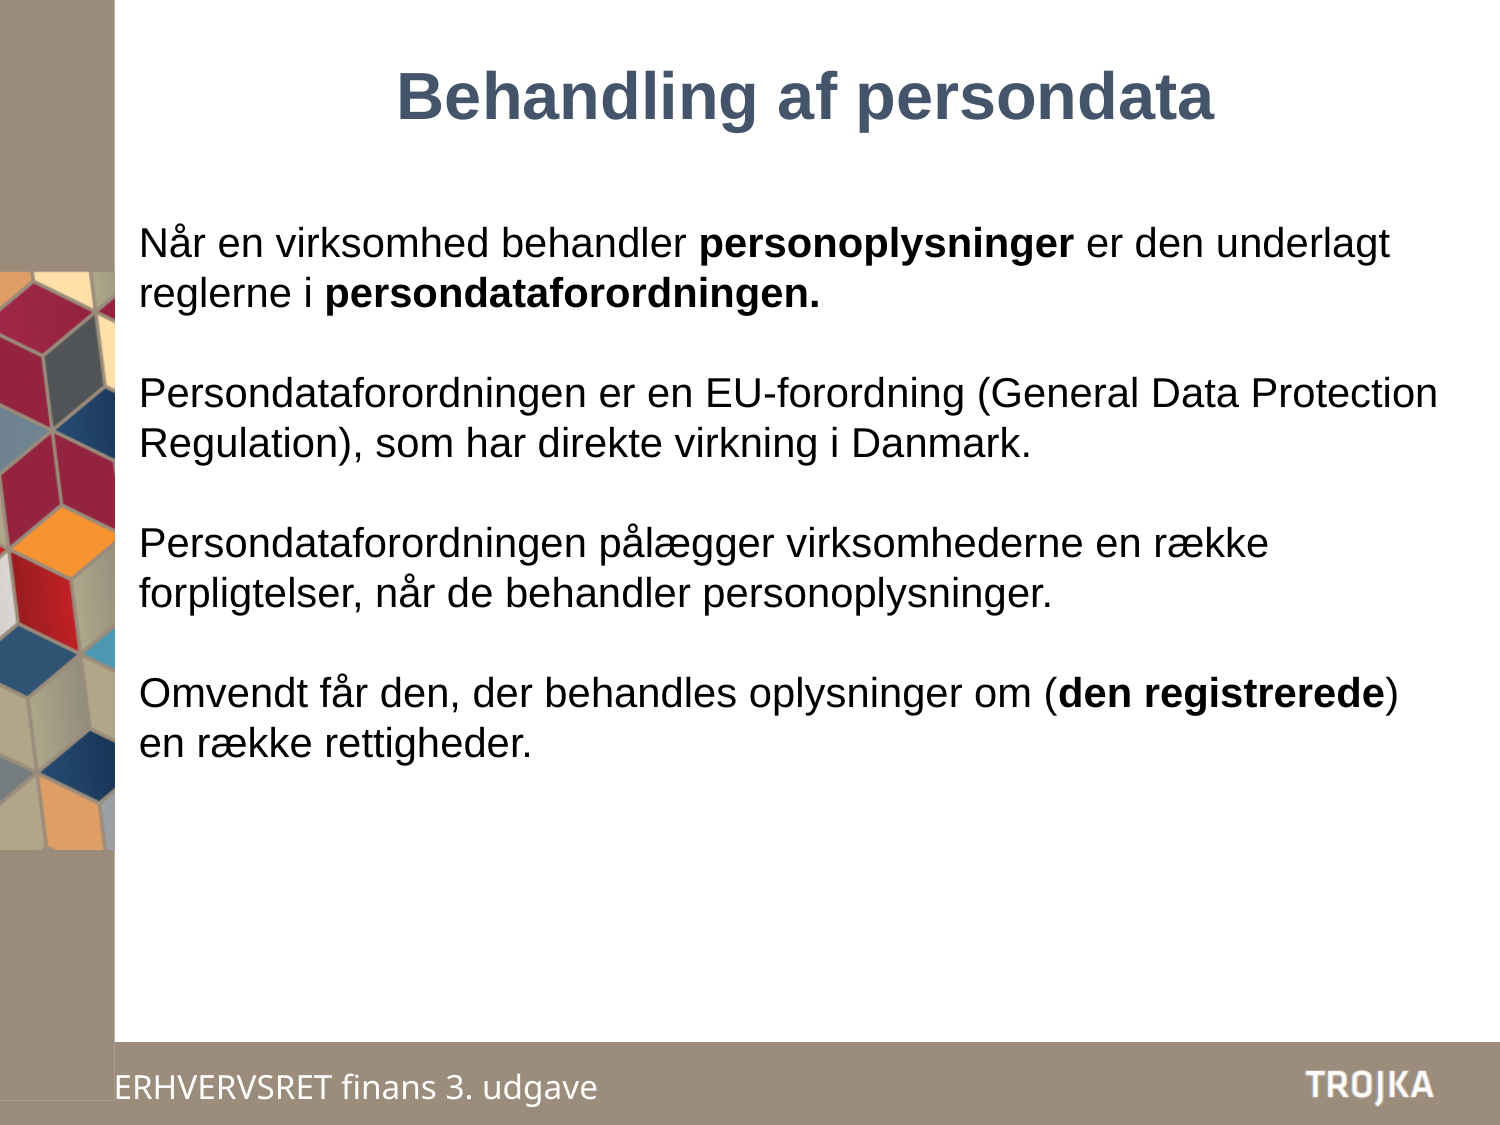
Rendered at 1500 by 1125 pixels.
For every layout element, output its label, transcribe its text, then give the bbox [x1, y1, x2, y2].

text_box Når en virksomhed behandler personoplysninger er den underlagt reglerne i persondataforordningen. Persondataforordningen er en EU-forordning (General Data Protection Regulation), som har direkte virkning i Danmark. Persondataforordningen pålægger virksomhederne en række forpligtelser, når de behandler personoplysninger. Omvendt får den, der behandles oplysninger om (den registrerede) en række rettigheder. [123, 208, 1465, 924]
text_box Behandling af persondata [123, 0, 1489, 140]
picture [0, 0, 115, 1100]
picture [0, 1042, 1500, 1125]
